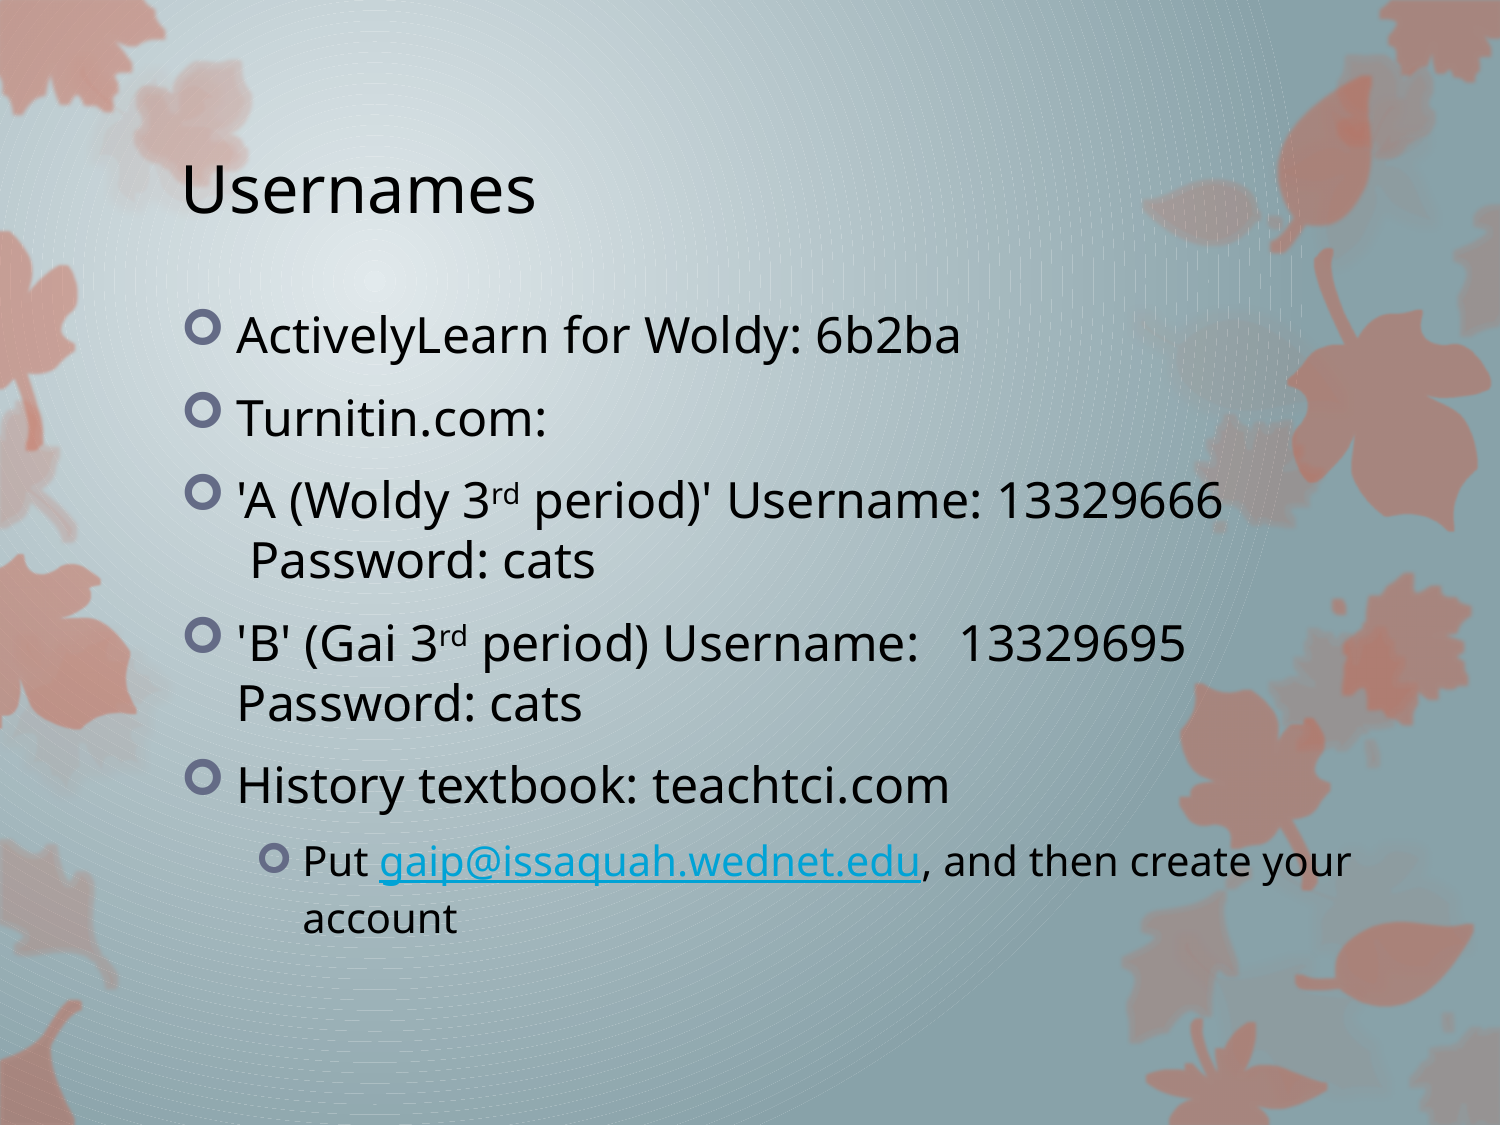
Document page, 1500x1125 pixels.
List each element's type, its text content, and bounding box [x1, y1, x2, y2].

title Usernames [165, 110, 1335, 263]
list ActivelyLearn for Woldy: 6b2ba Turnitin.com: 'A (Woldy 3rd period)' Username: 13329666 Password: cats 'B' (Gai 3rd period) Username: 13329695 Password: cats History textbook: teachtci.com Put gaip@issaquah.wednet.edu, and then create your account [165, 296, 1450, 962]
